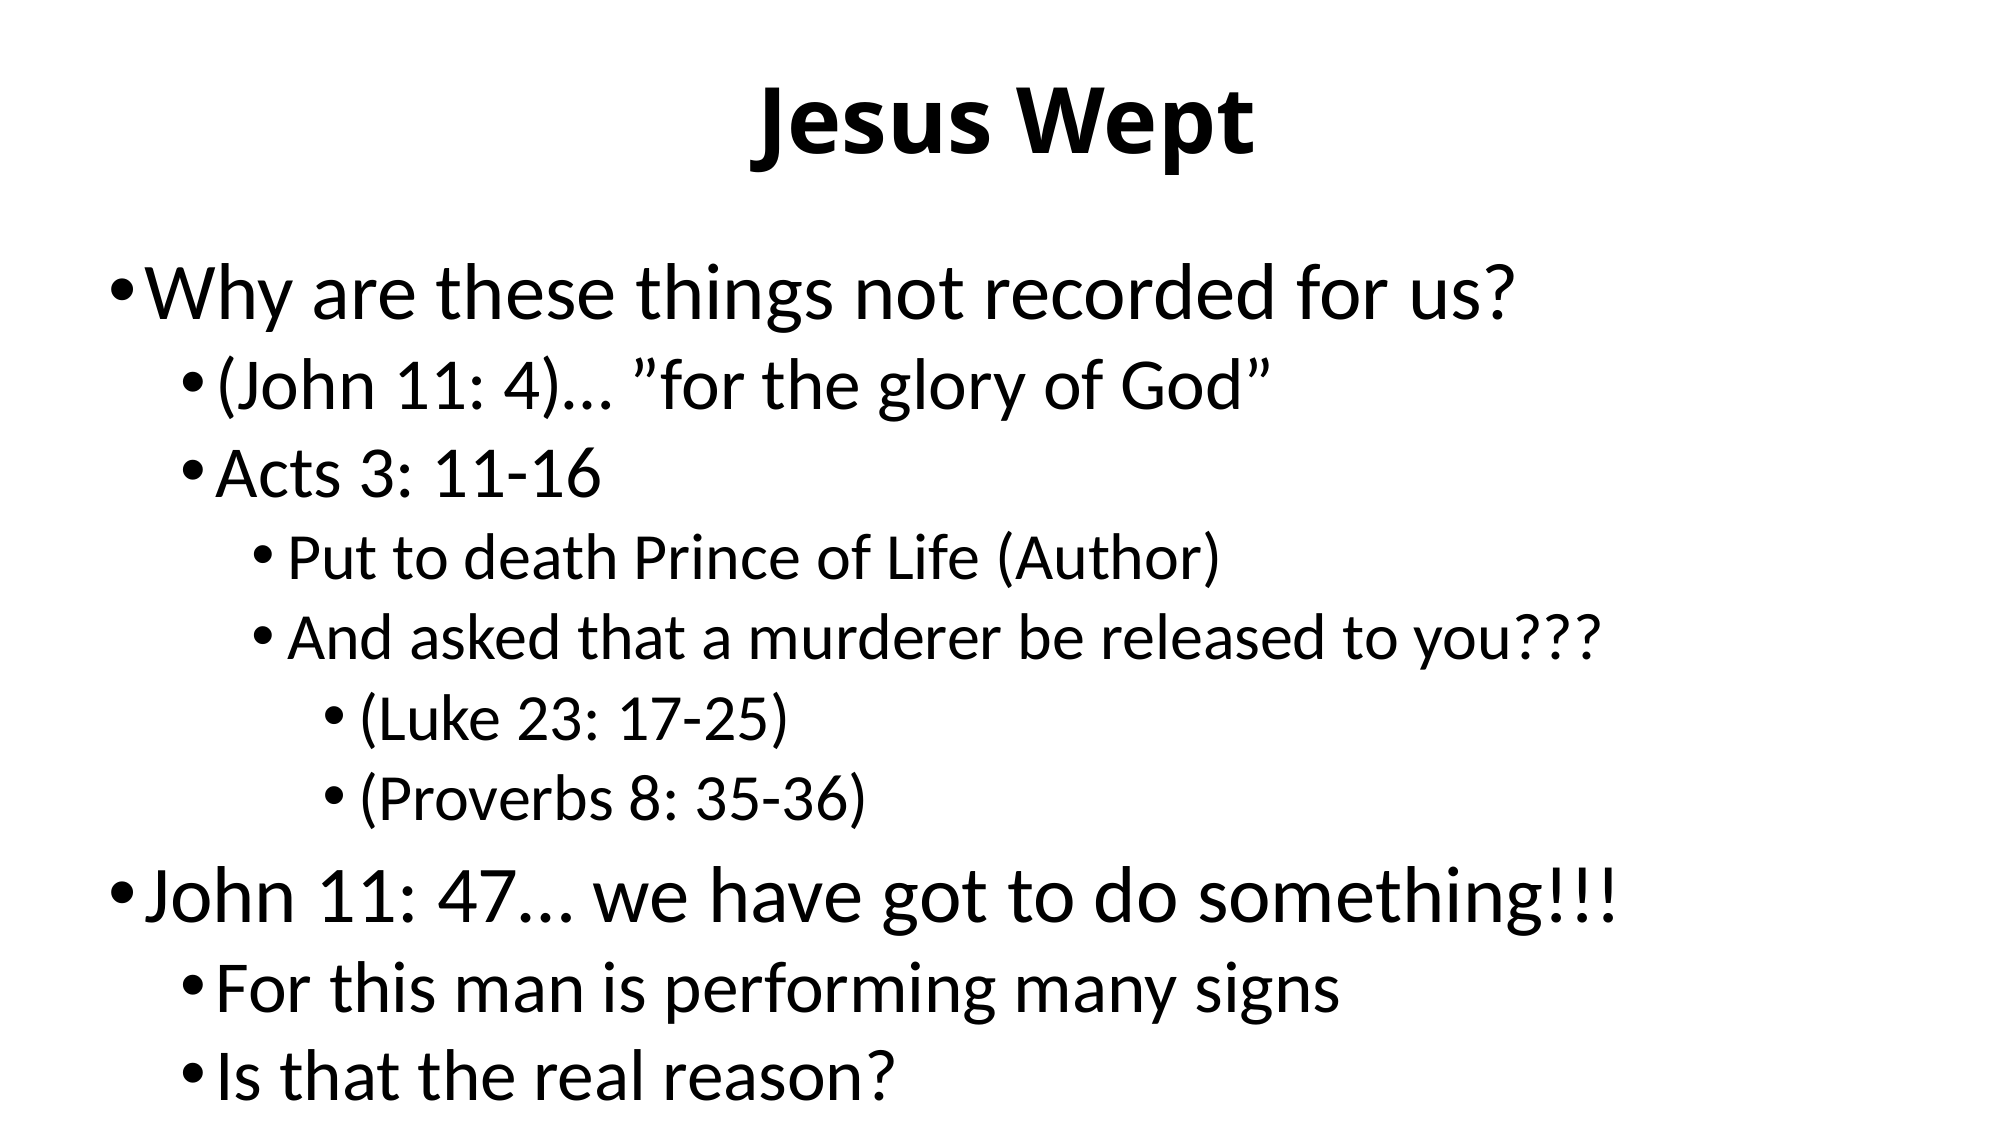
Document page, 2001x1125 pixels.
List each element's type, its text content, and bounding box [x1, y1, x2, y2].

title Jesus Wept [93, 41, 1920, 207]
list Why are these things not recorded for us? (John 11: 4)… ”for the glory of God” Acts 3: 11-16 Put to death Prince of Life (Author) And asked that a murderer be released to you??? (Luke 23: 17-25) (Proverbs 8: 35-36) John 11: 47… we have got to do something!!! For this man is performing many signs Is that the real reason? [93, 242, 1920, 1125]
